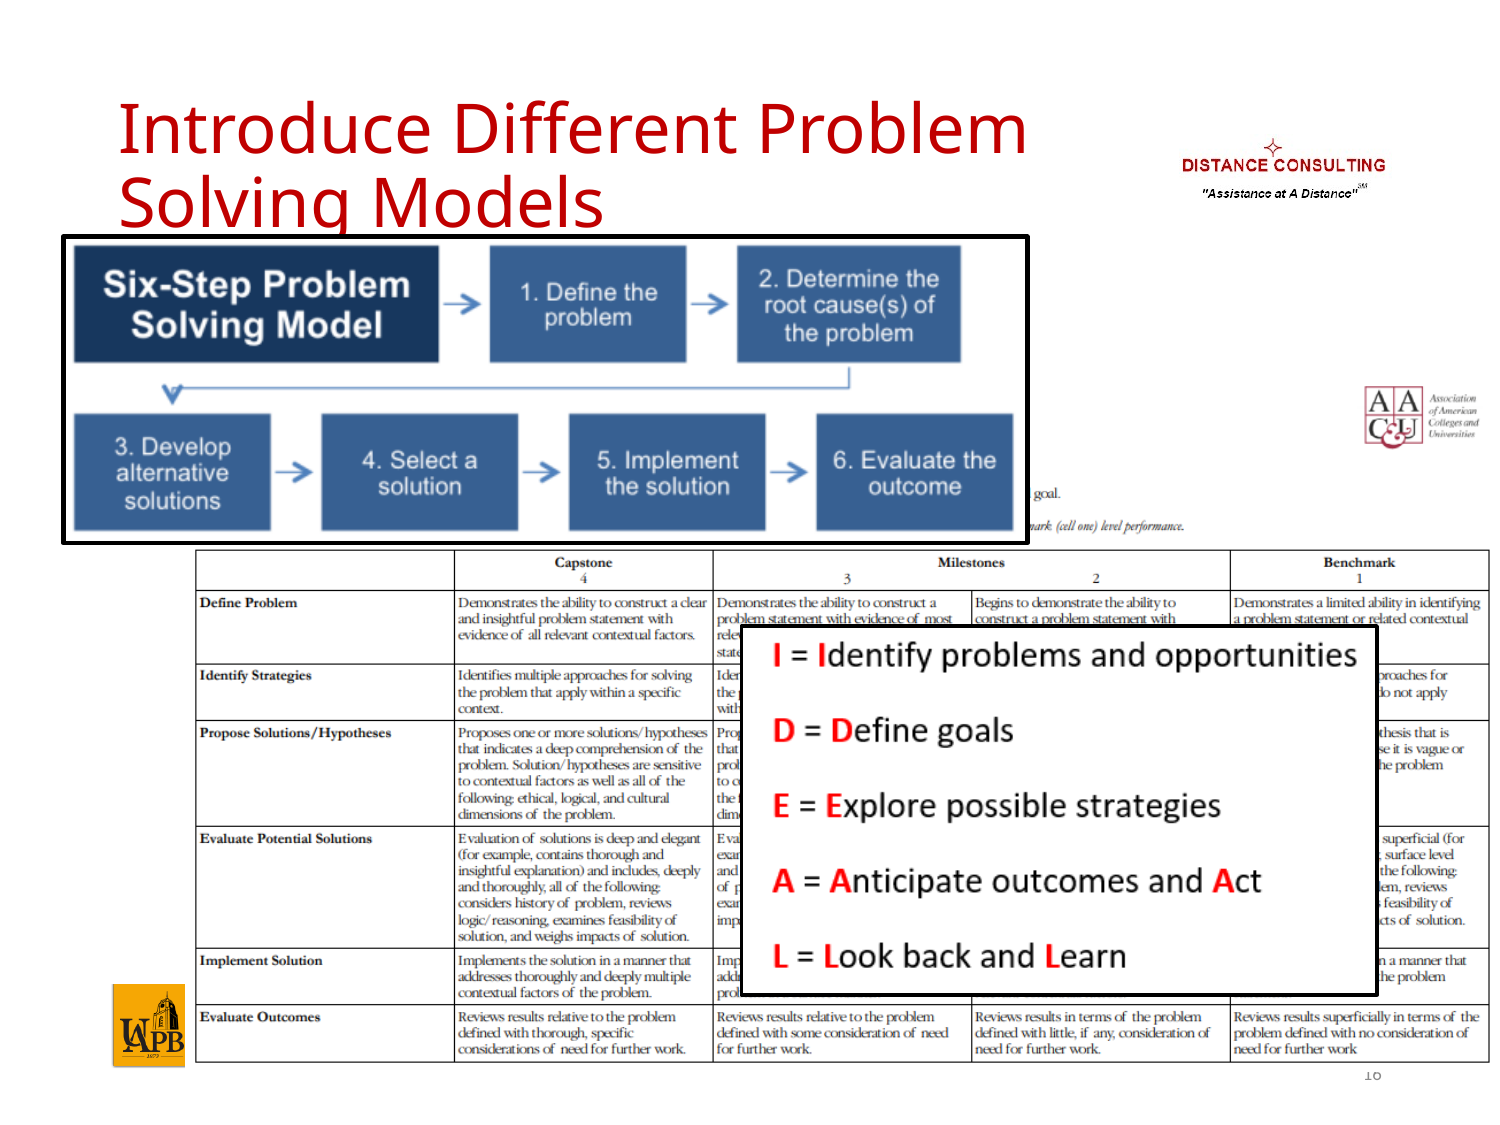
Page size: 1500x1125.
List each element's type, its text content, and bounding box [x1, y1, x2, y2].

slide_number 16 [1059, 1072, 1397, 1103]
title Introduce Different Problem Solving Models [103, 59, 1138, 278]
picture [1179, 134, 1392, 203]
picture [65, 238, 1500, 1072]
